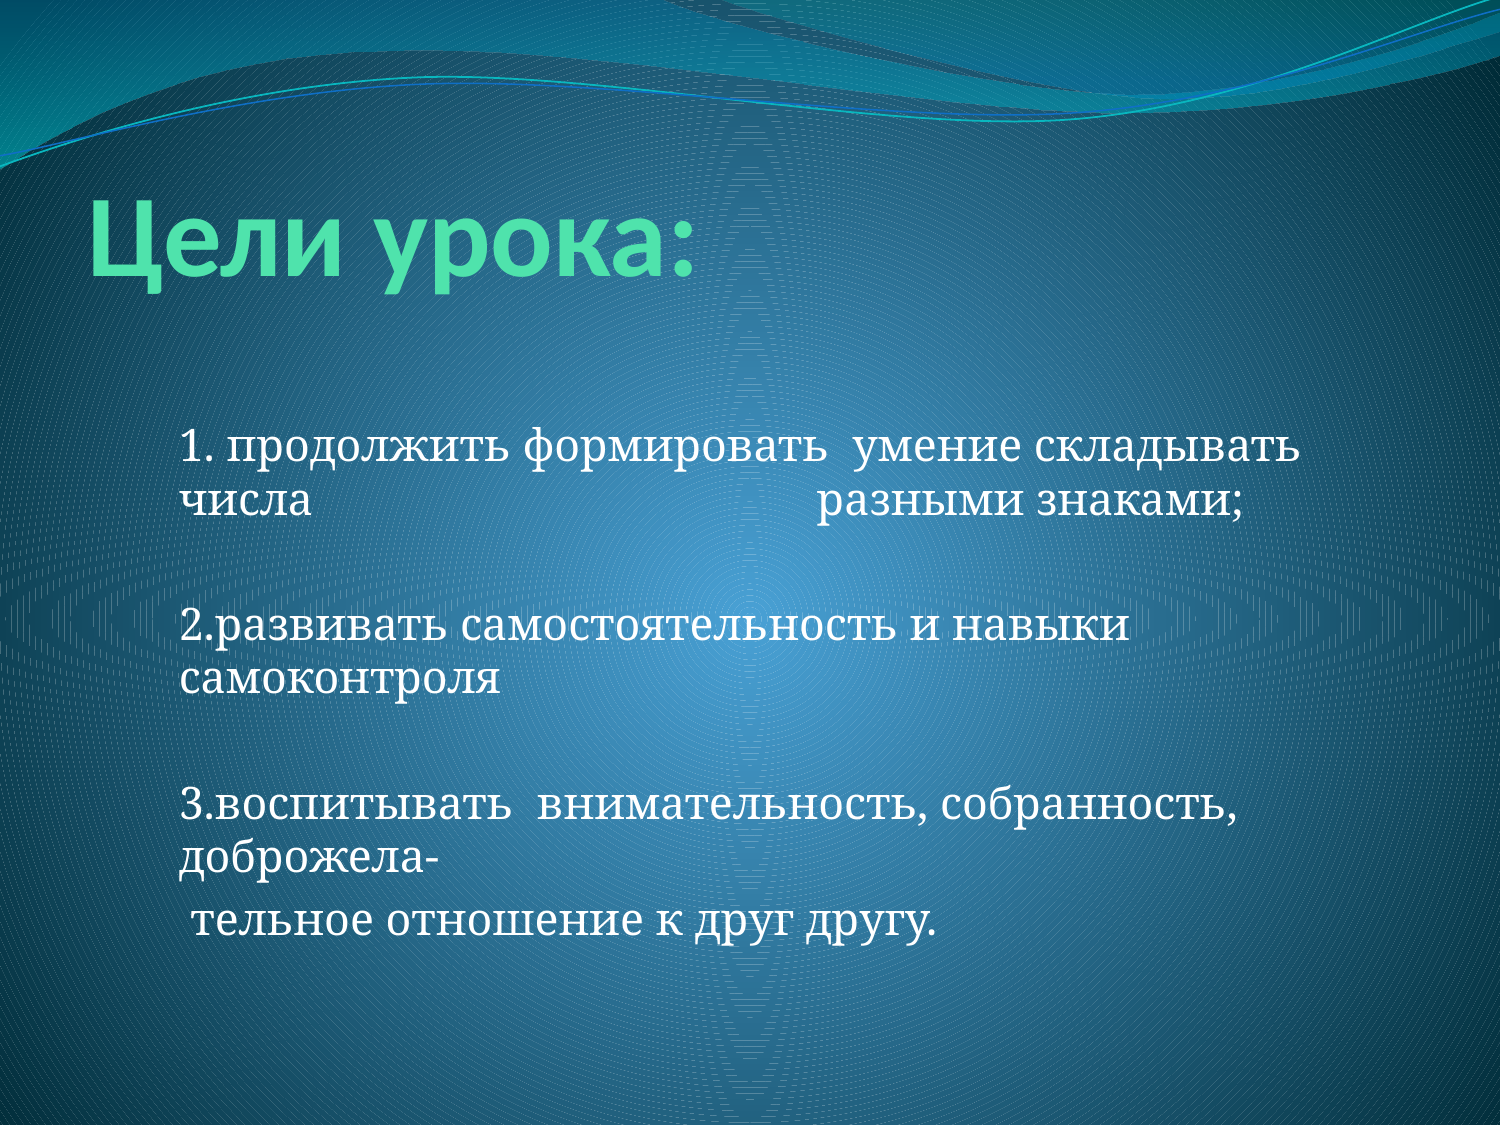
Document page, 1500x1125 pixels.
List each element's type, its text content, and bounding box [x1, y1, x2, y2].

title Цели урока: [86, 216, 1362, 440]
list 1. продолжить формировать умение складывать числа разными знаками; 2.развивать самостоятельность и навыки самоконтроля 3.воспитывать внимательность, собранность, доброжела- тельное отношение к друг другу. [171, 408, 1417, 953]
